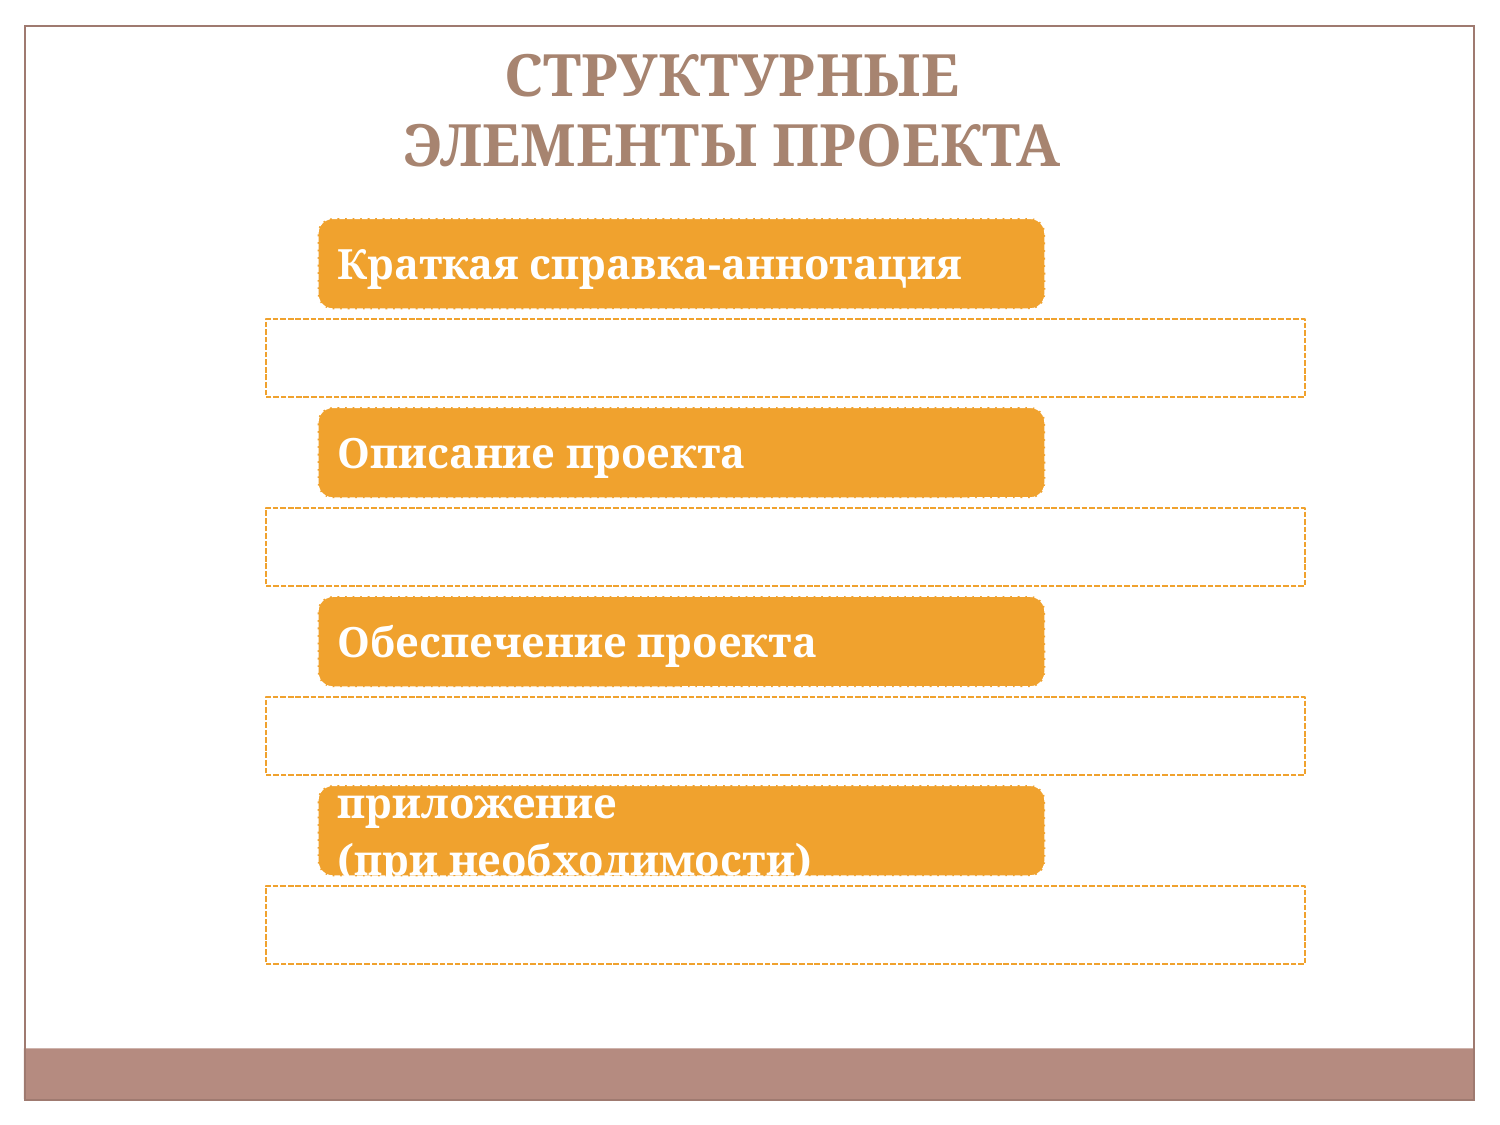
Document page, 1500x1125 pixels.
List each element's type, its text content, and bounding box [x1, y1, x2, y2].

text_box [265, 207, 1306, 965]
text_box СТРУКТУРНЫЕ ЭЛЕМЕНТЫ ПРОЕКТА [29, 30, 1436, 186]
